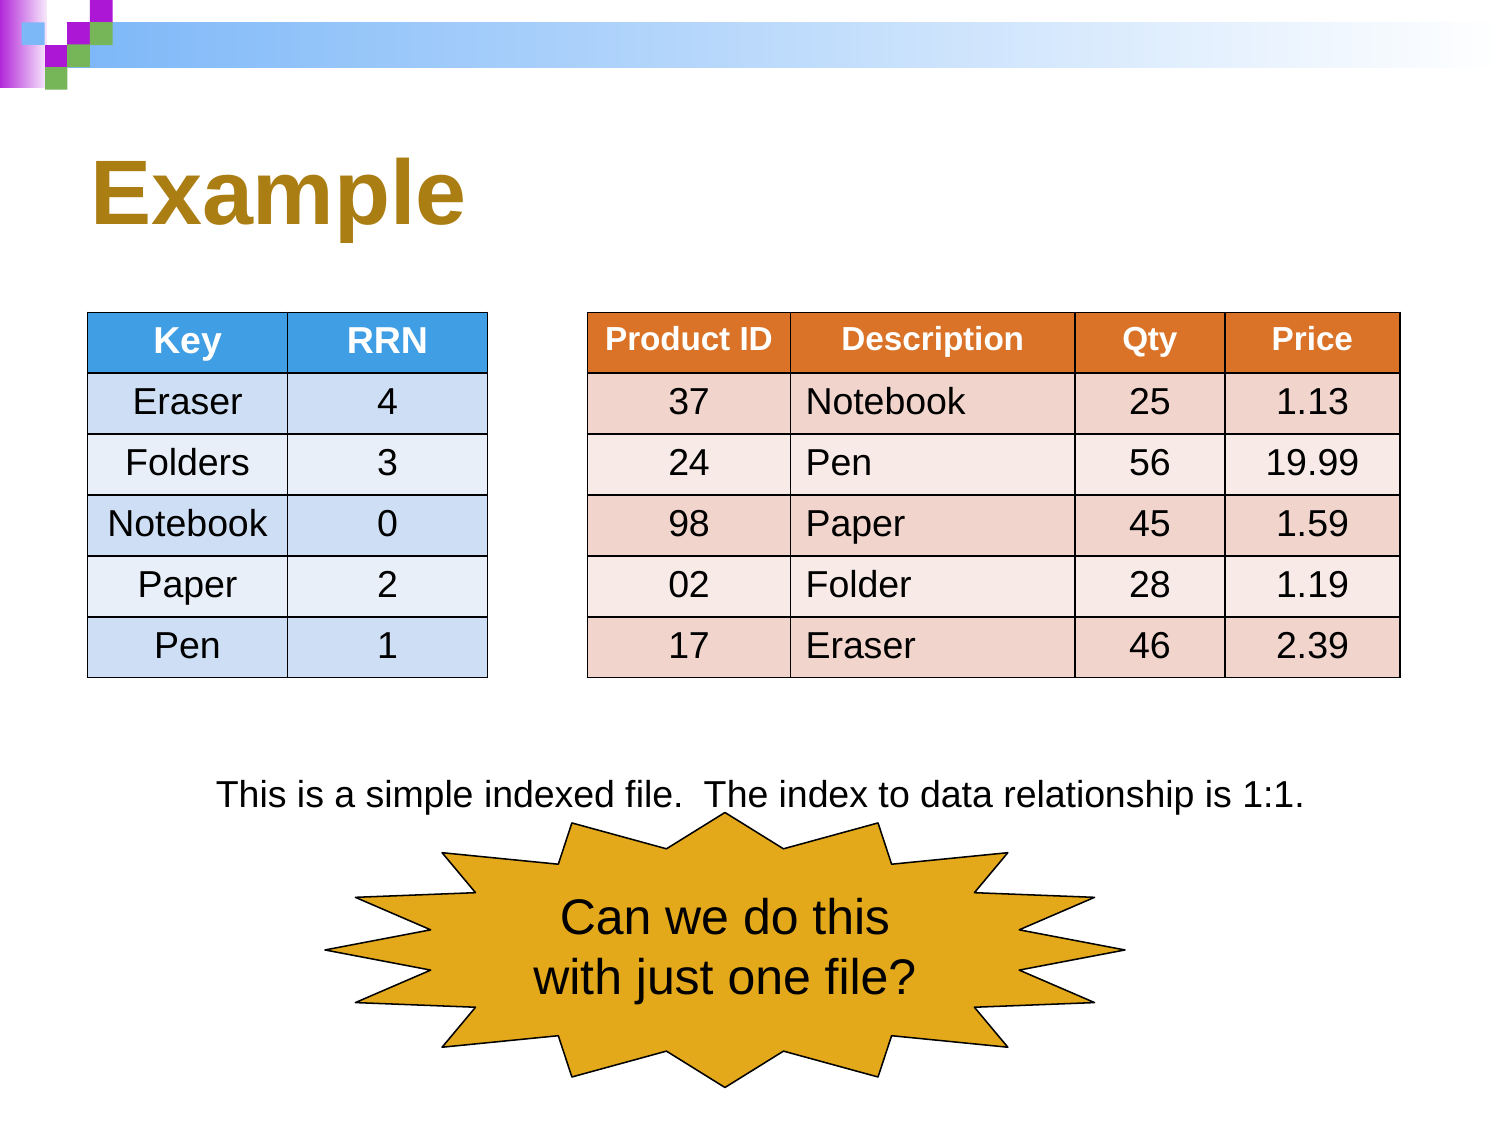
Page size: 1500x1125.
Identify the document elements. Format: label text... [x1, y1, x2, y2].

text_box This is a simple indexed file. The index to data relationship is 1:1. [201, 762, 1321, 823]
table_cell 1.19 [1226, 557, 1399, 616]
table_cell 2.39 [1226, 618, 1399, 677]
table_cell Paper [88, 557, 287, 616]
table_cell Notebook [88, 496, 287, 555]
table_cell 56 [1076, 435, 1224, 494]
table_cell 25 [1076, 374, 1224, 433]
table_cell 24 [588, 435, 790, 494]
table_cell Eraser [791, 618, 1074, 677]
table_cell 1 [288, 618, 487, 677]
table_cell Pen [791, 435, 1074, 494]
text_box Can we do this with just one file? [324, 812, 1126, 1088]
table_header Description [791, 313, 1074, 372]
table_cell 46 [1076, 618, 1224, 677]
table_cell 19.99 [1226, 435, 1399, 494]
table_cell Folders [88, 435, 287, 494]
table_cell Notebook [791, 374, 1074, 433]
table_cell 1.59 [1226, 496, 1399, 555]
table_header Qty [1076, 313, 1224, 372]
table_header Price [1226, 313, 1399, 372]
table_cell 02 [588, 557, 790, 616]
table_cell 2 [288, 557, 487, 616]
table_cell 28 [1076, 557, 1224, 616]
table_cell Folder [791, 557, 1074, 616]
table_cell 45 [1076, 496, 1224, 555]
table_cell 37 [588, 374, 790, 433]
table_header Product ID [588, 313, 790, 372]
table_cell 4 [288, 374, 487, 433]
table_header Key [88, 313, 287, 372]
table_cell 1.13 [1226, 374, 1399, 433]
title Example [74, 74, 1426, 301]
table_cell Paper [791, 496, 1074, 555]
table_cell 98 [588, 496, 790, 555]
table_cell Eraser [88, 374, 287, 433]
table_cell 17 [588, 618, 790, 677]
table_cell Pen [88, 618, 287, 677]
table_cell 0 [288, 496, 487, 555]
table_header RRN [288, 313, 487, 372]
table_cell 3 [288, 435, 487, 494]
